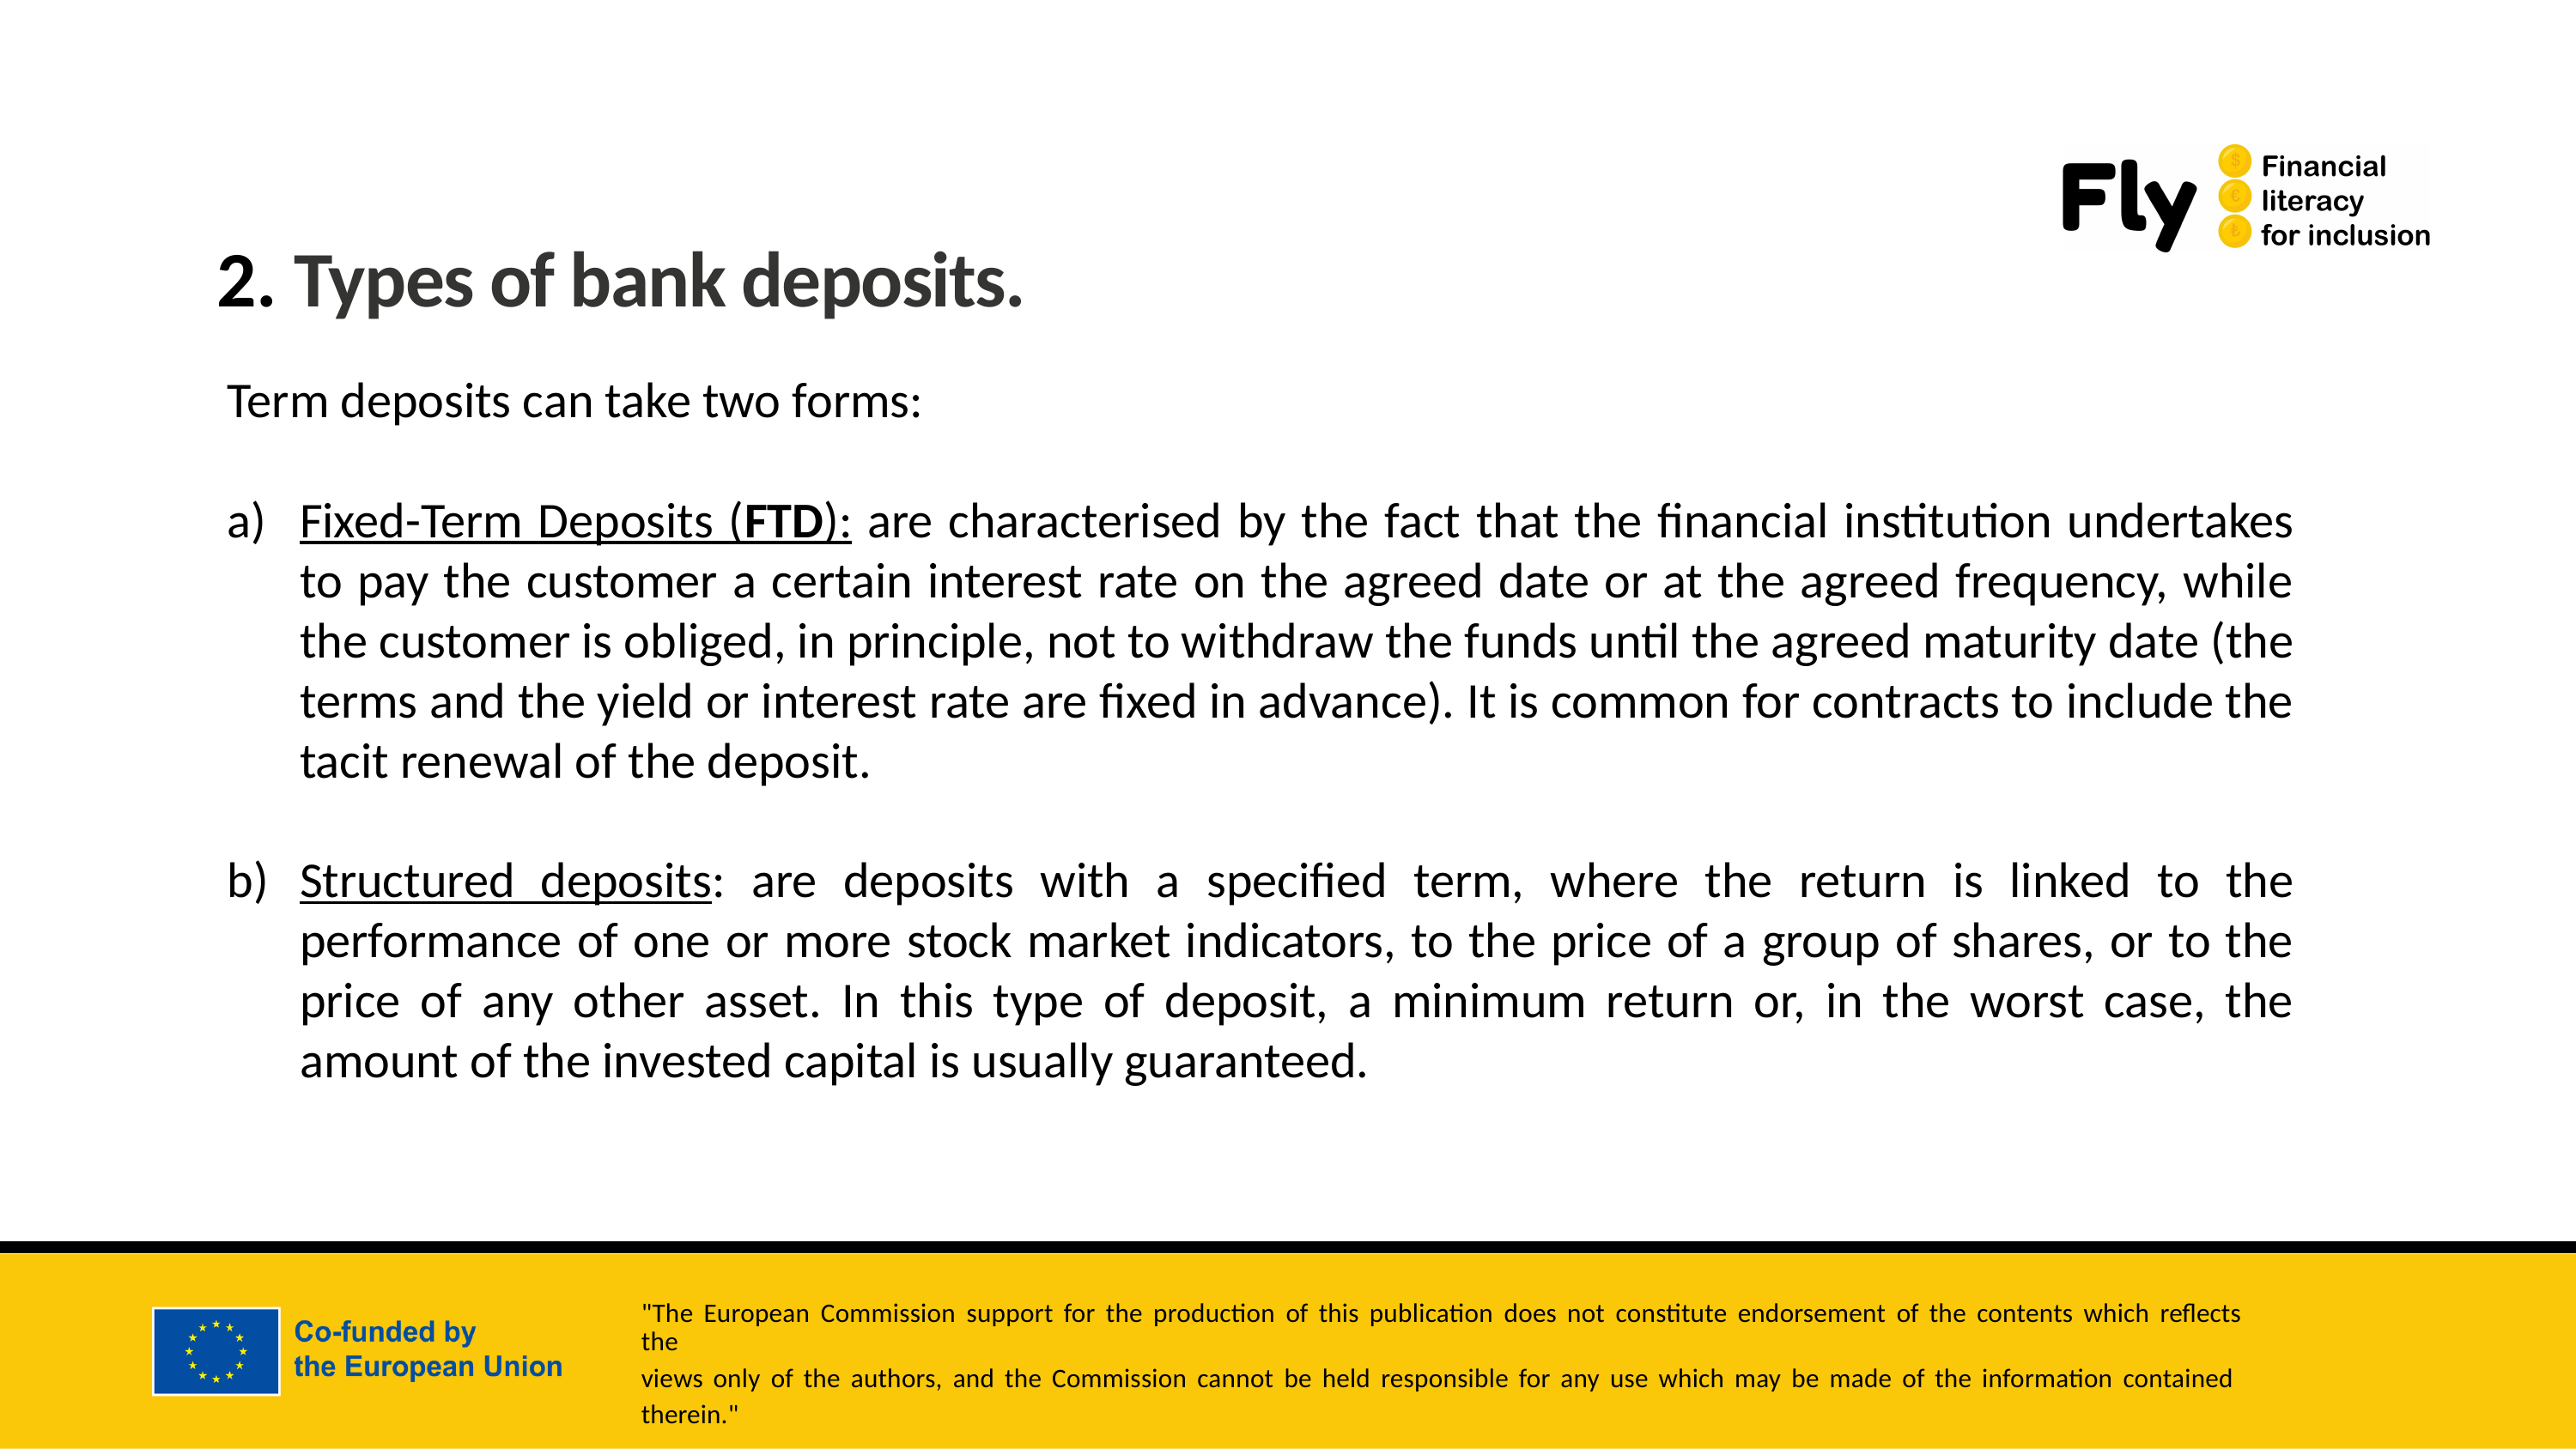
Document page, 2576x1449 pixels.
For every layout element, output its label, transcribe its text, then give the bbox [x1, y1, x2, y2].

text_box 2. Types of bank deposits. [204, 221, 1868, 329]
text_box Term deposits can take two forms: Fixed-Term Deposits (FTD): are characterised by the fact that the financial institution undertakes to pay the customer a certain interest rate on the agreed date or at the agreed frequency, while the customer is obliged, in principle, not to withdraw the funds until the agreed maturity date (the terms and the yield or interest rate are fixed in advance). It is common for contracts to include the tacit renewal of the deposit. Structured deposits: are deposits with a specified term, where the return is linked to the performance of one or more stock market indicators, to the price of a group of shares, or to the price of any other asset. In this type of deposit, a minimum return or, in the worst case, the amount of the invested capital is usually guaranteed. [214, 361, 2308, 1094]
picture [2063, 144, 2430, 252]
picture [149, 1304, 593, 1399]
